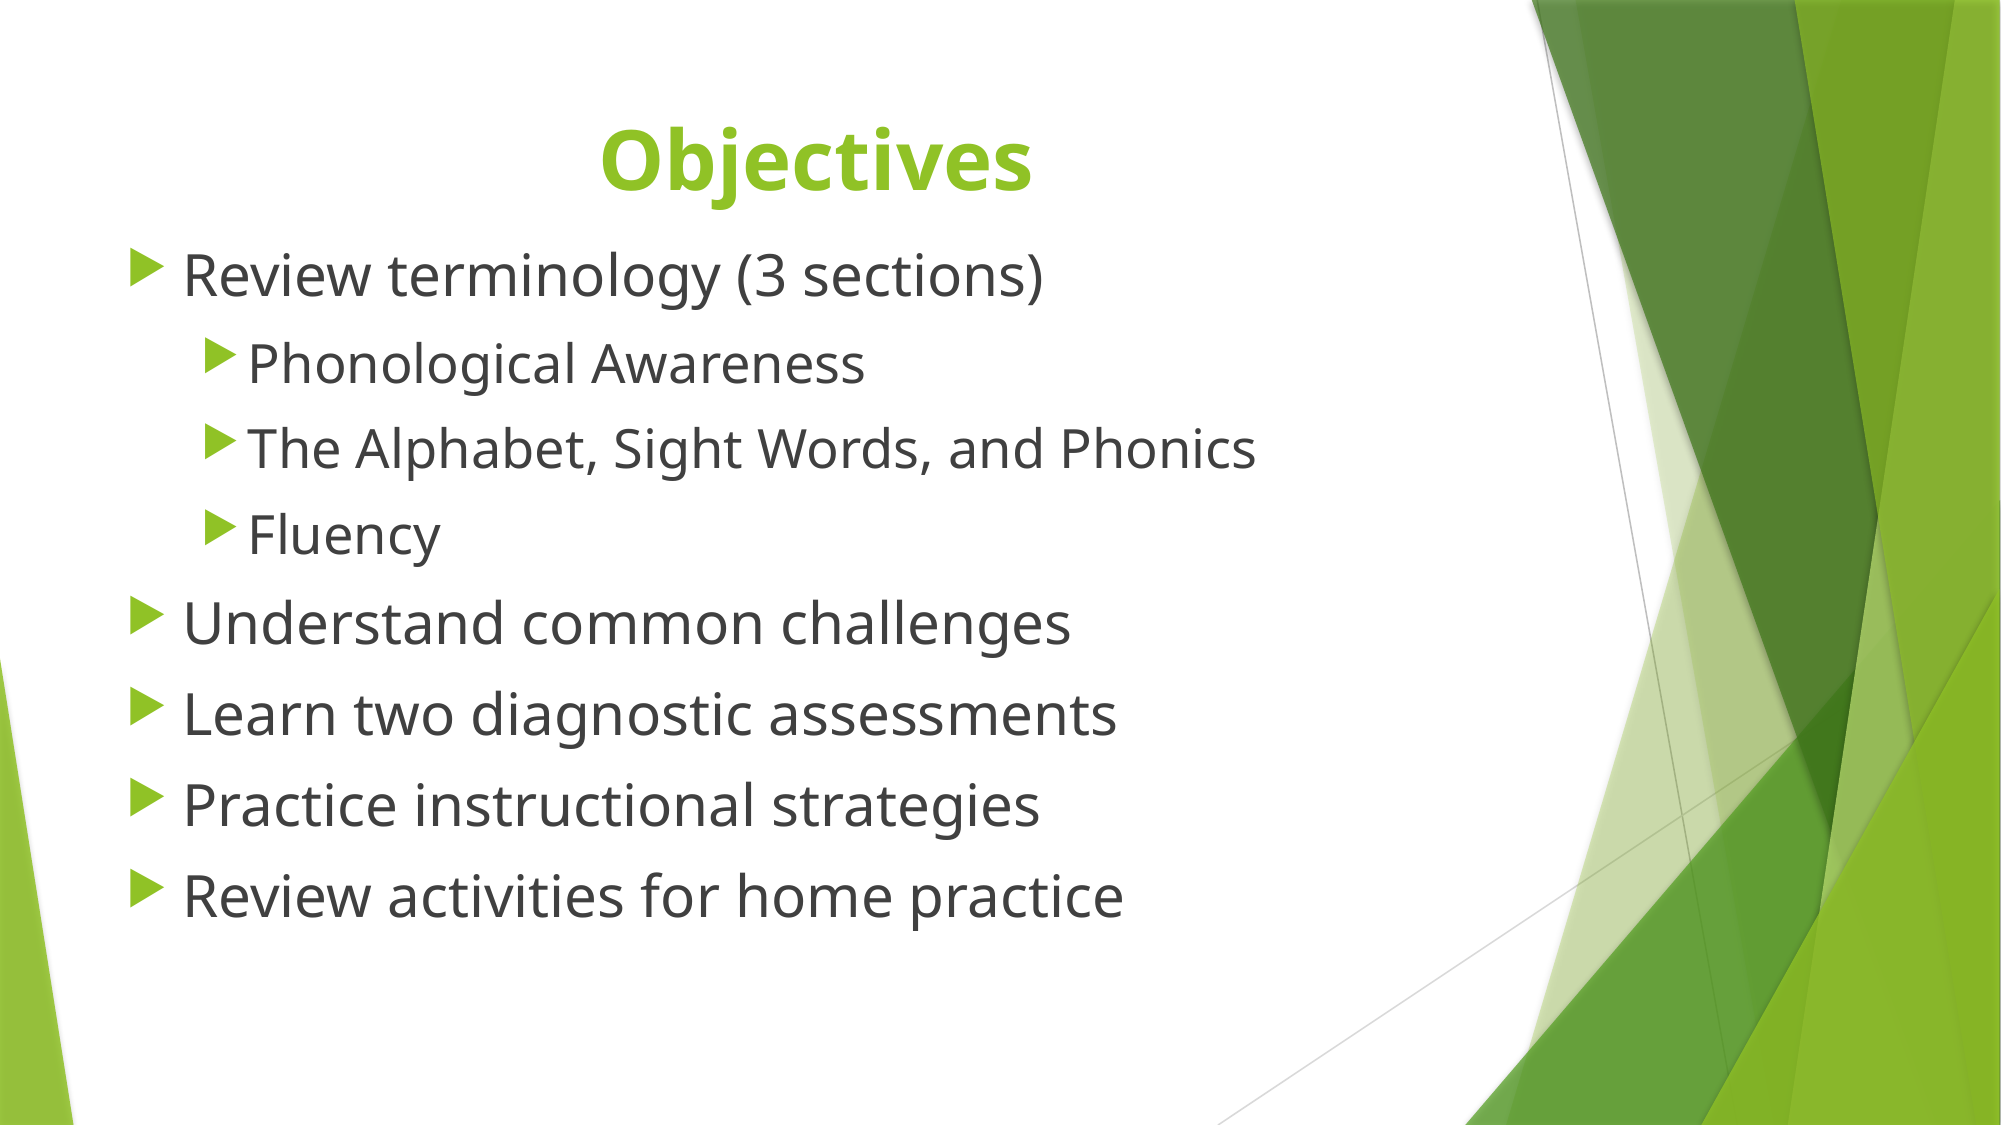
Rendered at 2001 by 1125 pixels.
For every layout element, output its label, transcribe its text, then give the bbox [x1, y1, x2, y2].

list Review terminology (3 sections) Phonological Awareness The Alphabet, Sight Words, and Phonics Fluency Understand common challenges Learn two diagnostic assessments Practice instructional strategies Review activities for home practice [111, 230, 1522, 992]
title Objectives [111, 99, 1522, 230]
